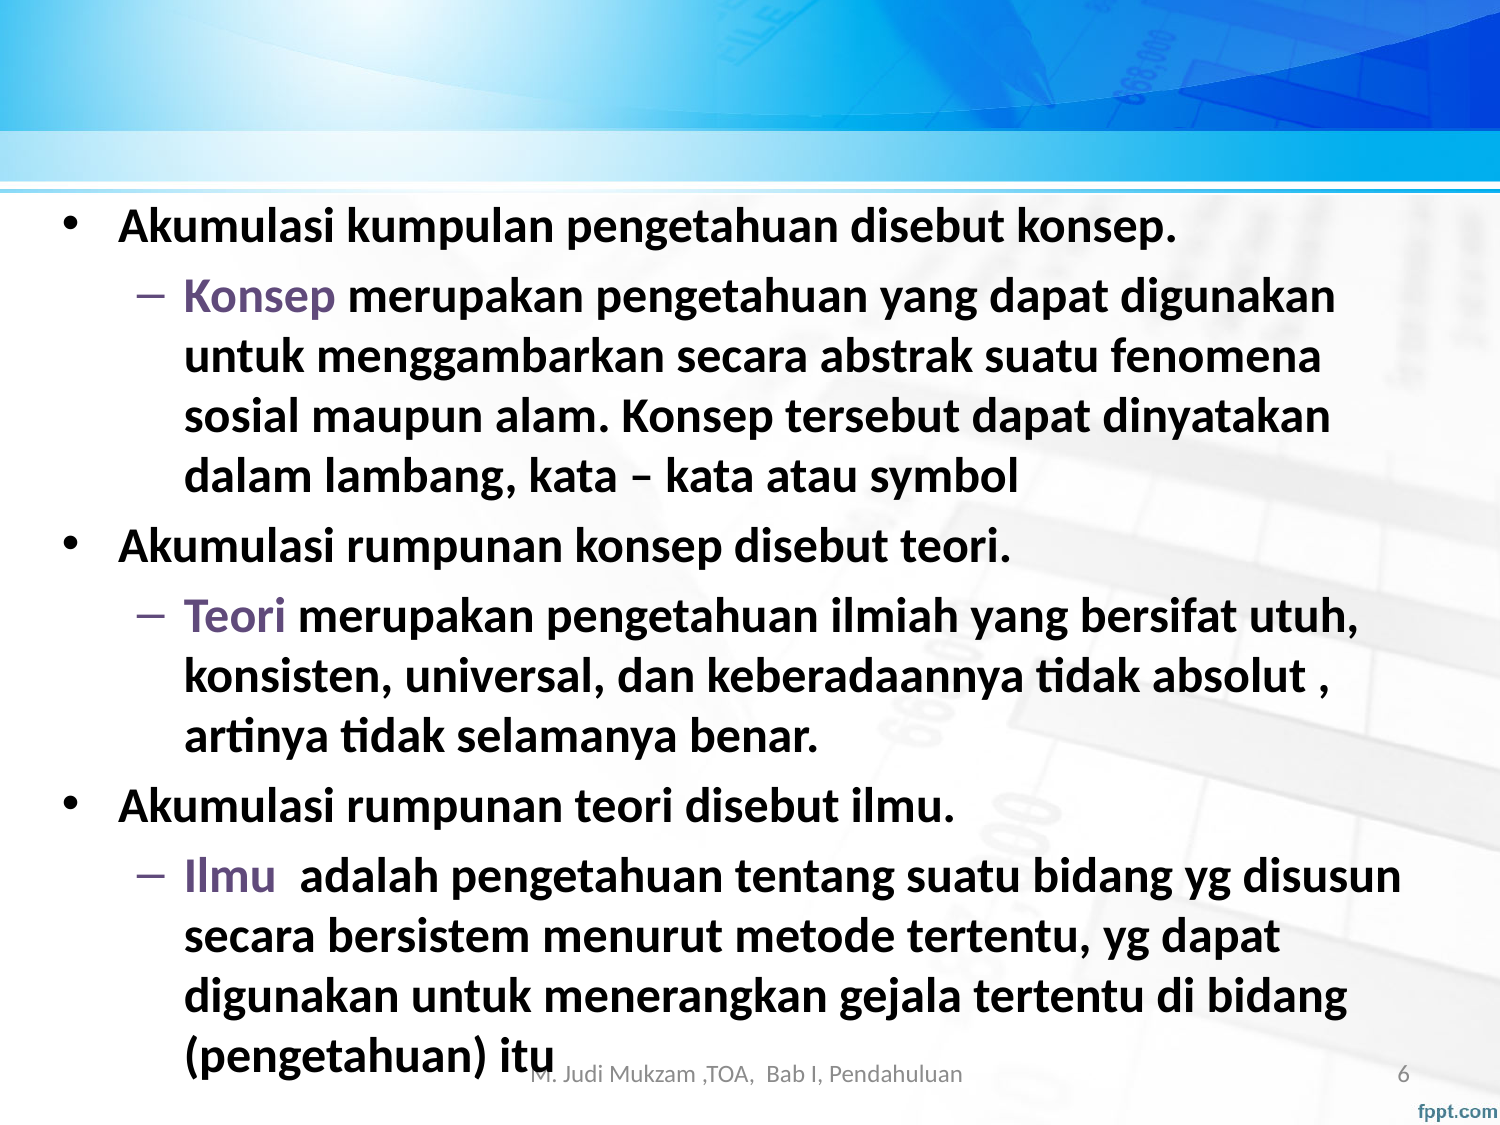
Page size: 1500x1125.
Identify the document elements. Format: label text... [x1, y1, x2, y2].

picture [0, 0, 1500, 1125]
footer M. Judi Mukzam ,TOA, Bab I, Pendahuluan [512, 1042, 988, 1103]
slide_number 6 [1074, 1042, 1425, 1103]
list Akumulasi kumpulan pengetahuan disebut konsep. Konsep merupakan pengetahuan yang dapat digunakan untuk menggambarkan secara abstrak suatu fenomena sosial maupun alam. Konsep tersebut dapat dinyatakan dalam lambang, kata – kata atau symbol Akumulasi rumpunan konsep disebut teori. Teori merupakan pengetahuan ilmiah yang bersifat utuh, konsisten, universal, dan keberadaannya tidak absolut , artinya tidak selamanya benar. Akumulasi rumpunan teori disebut ilmu. Ilmu adalah pengetahuan tentang suatu bidang yg disusun secara bersistem menurut metode tertentu, yg dapat digunakan untuk menerangkan gejala tertentu di bidang (pengetahuan) itu [46, 184, 1424, 941]
